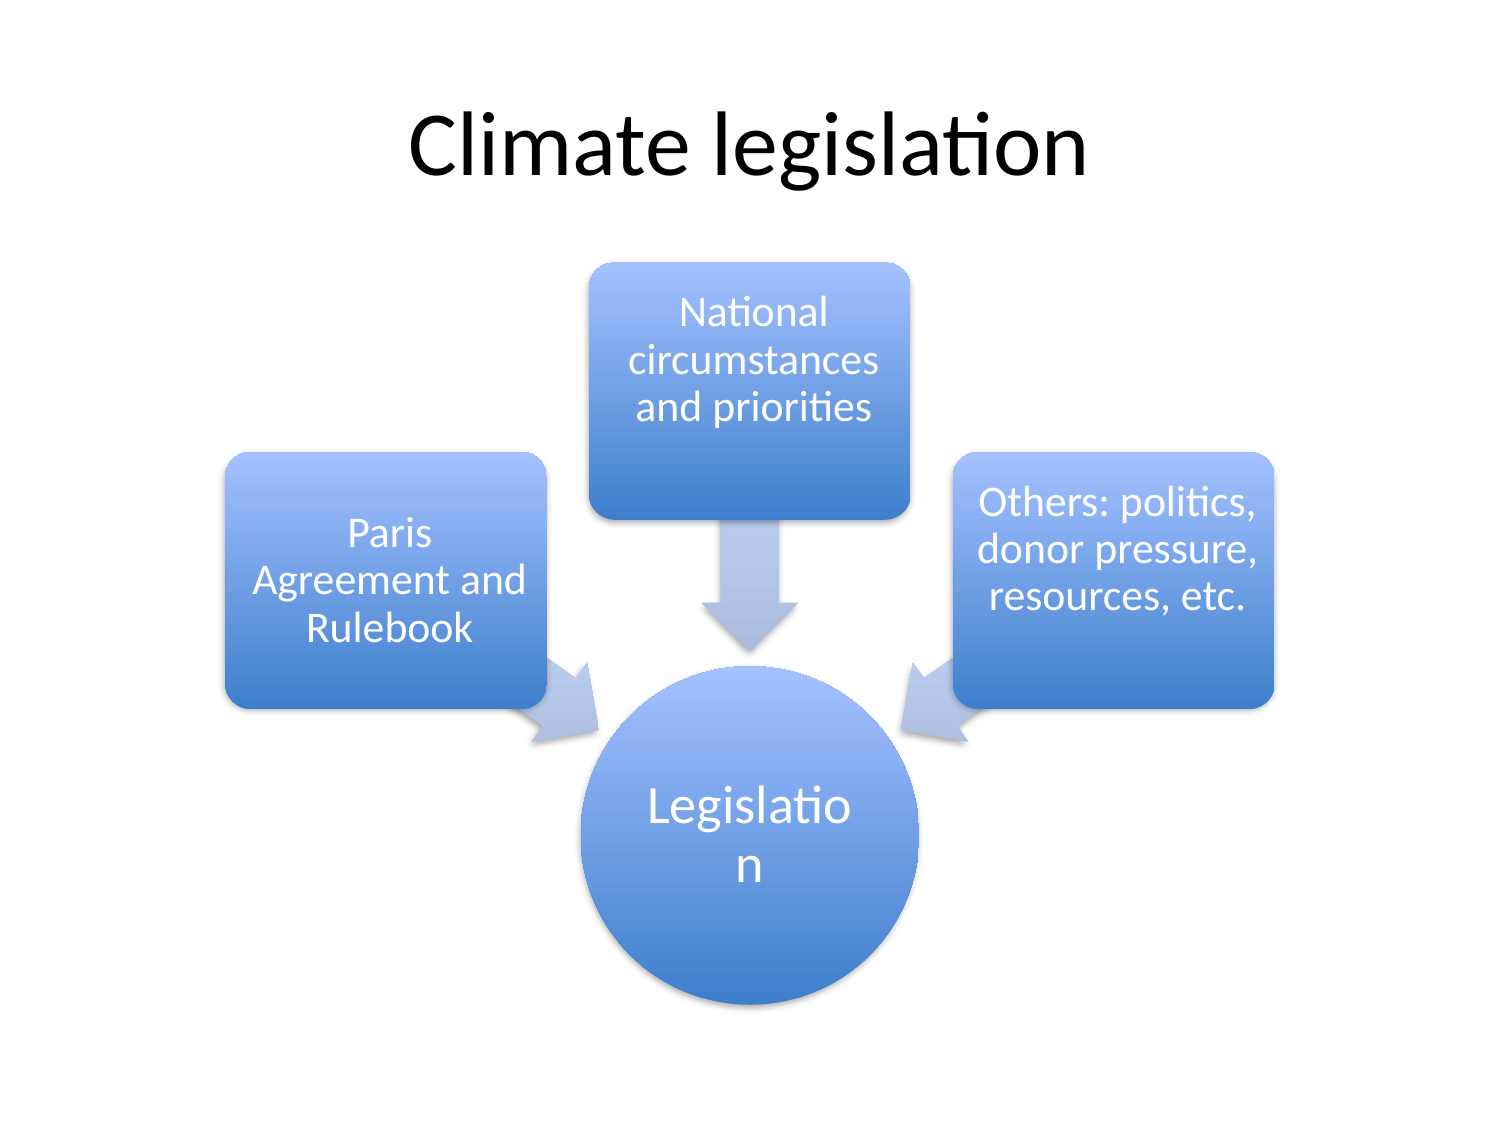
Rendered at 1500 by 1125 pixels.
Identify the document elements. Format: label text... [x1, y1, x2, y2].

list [74, 262, 1426, 1006]
title Climate legislation [75, 45, 1425, 233]
